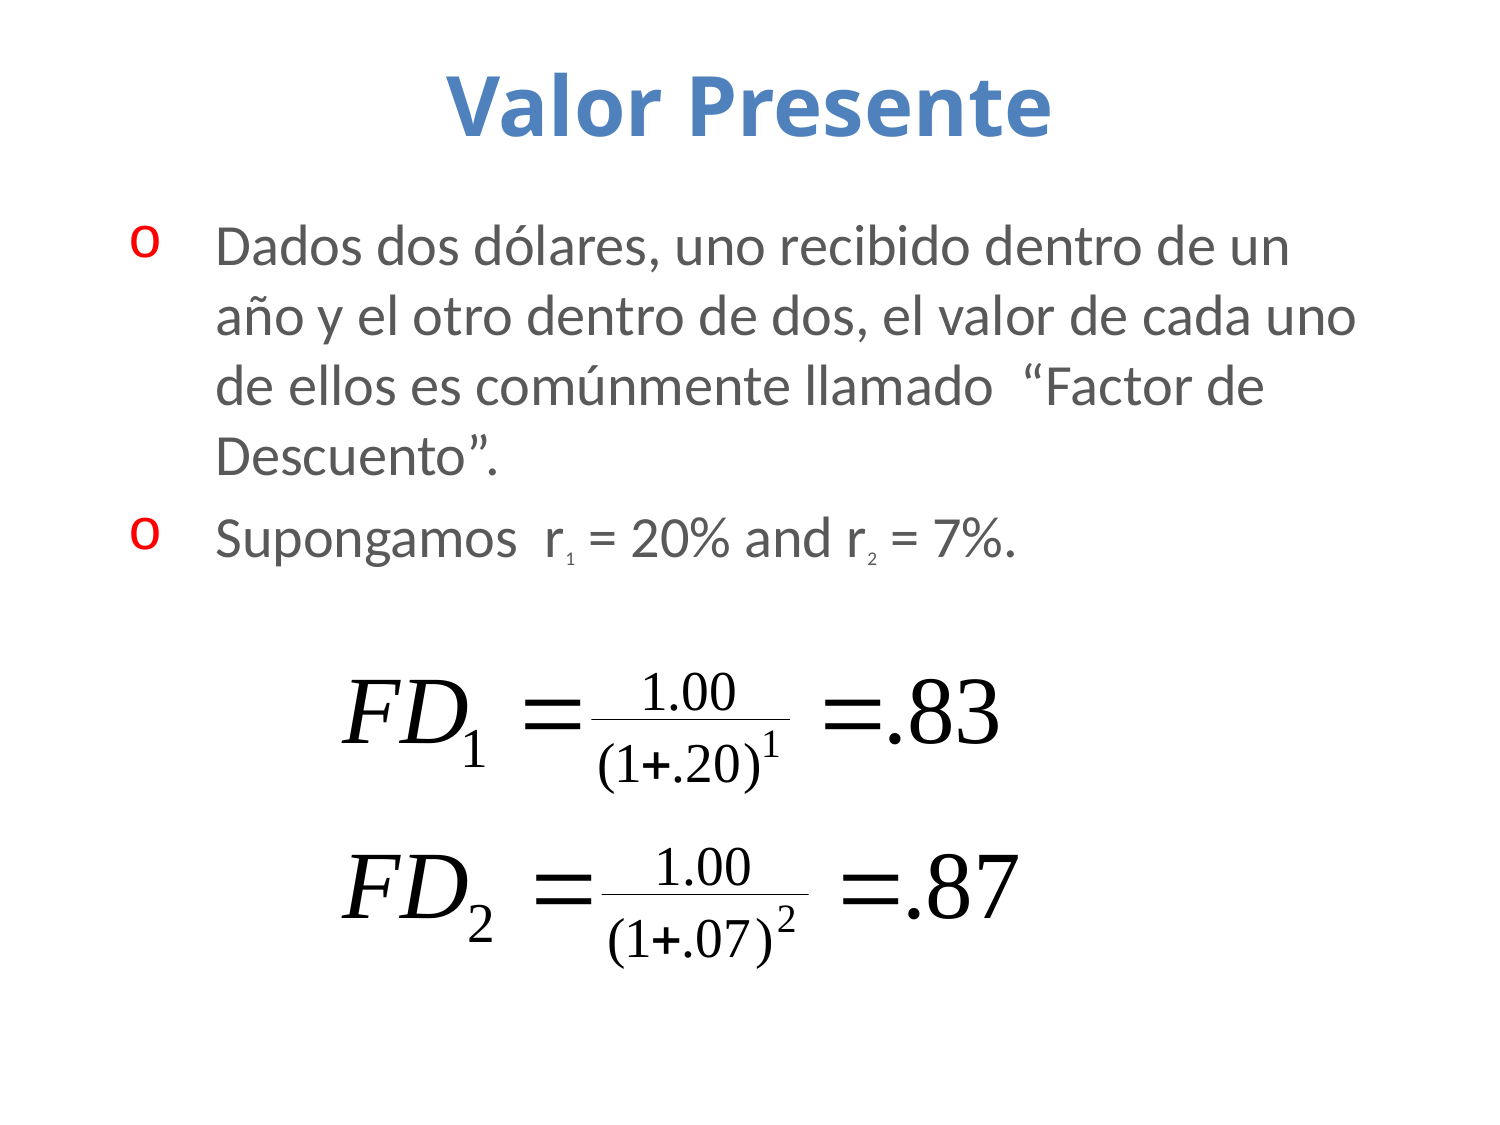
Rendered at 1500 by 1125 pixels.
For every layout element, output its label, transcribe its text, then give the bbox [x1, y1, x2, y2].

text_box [324, 649, 1038, 988]
title Valor Presente [75, 8, 1425, 197]
list Dados dos dólares, uno recibido dentro de un año y el otro dentro de dos, el valor de cada uno de ellos es comúnmente llamado “Factor de Descuento”. Supongamos r1 = 20% and r2 = 7%. [112, 200, 1388, 538]
